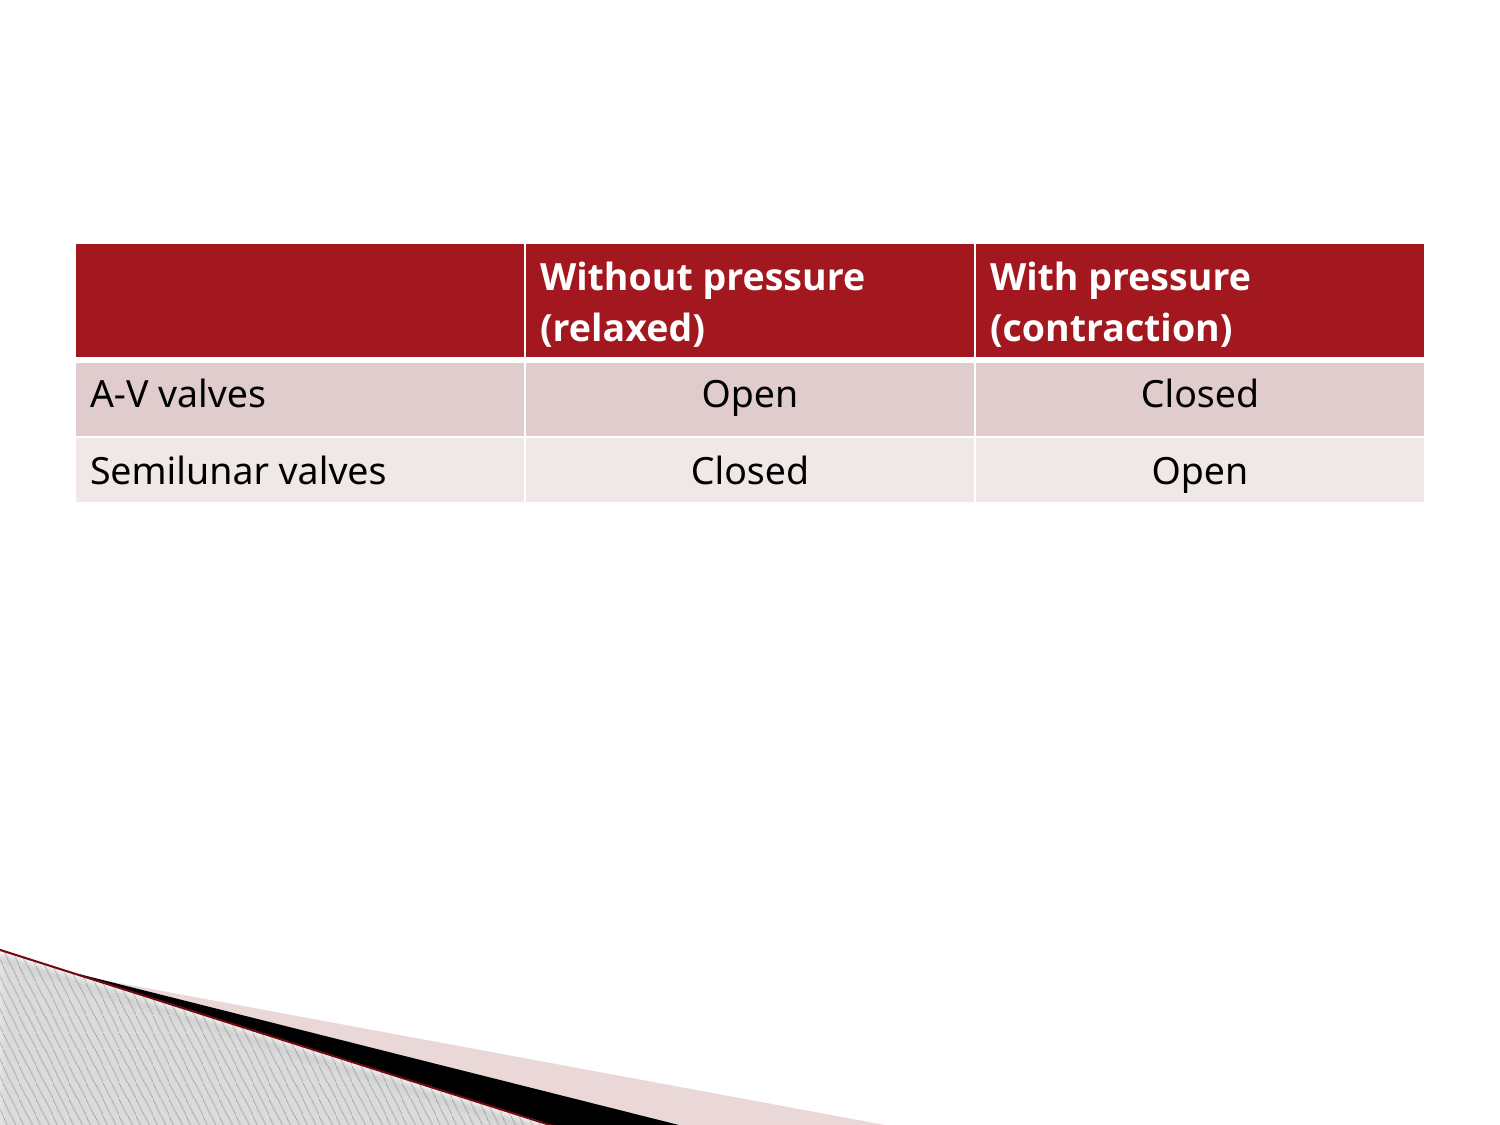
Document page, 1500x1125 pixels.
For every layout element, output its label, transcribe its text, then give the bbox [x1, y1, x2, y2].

table_header [76, 244, 524, 357]
table_cell A-V valves [76, 363, 524, 436]
table_header With pressure (contraction) [976, 244, 1424, 357]
table_cell Open [976, 438, 1424, 502]
table_cell Semilunar valves [76, 438, 524, 502]
table_header Without pressure (relaxed) [526, 244, 974, 357]
table_cell Closed [976, 363, 1424, 436]
table_cell Open [526, 363, 974, 436]
table_cell Closed [526, 438, 974, 502]
